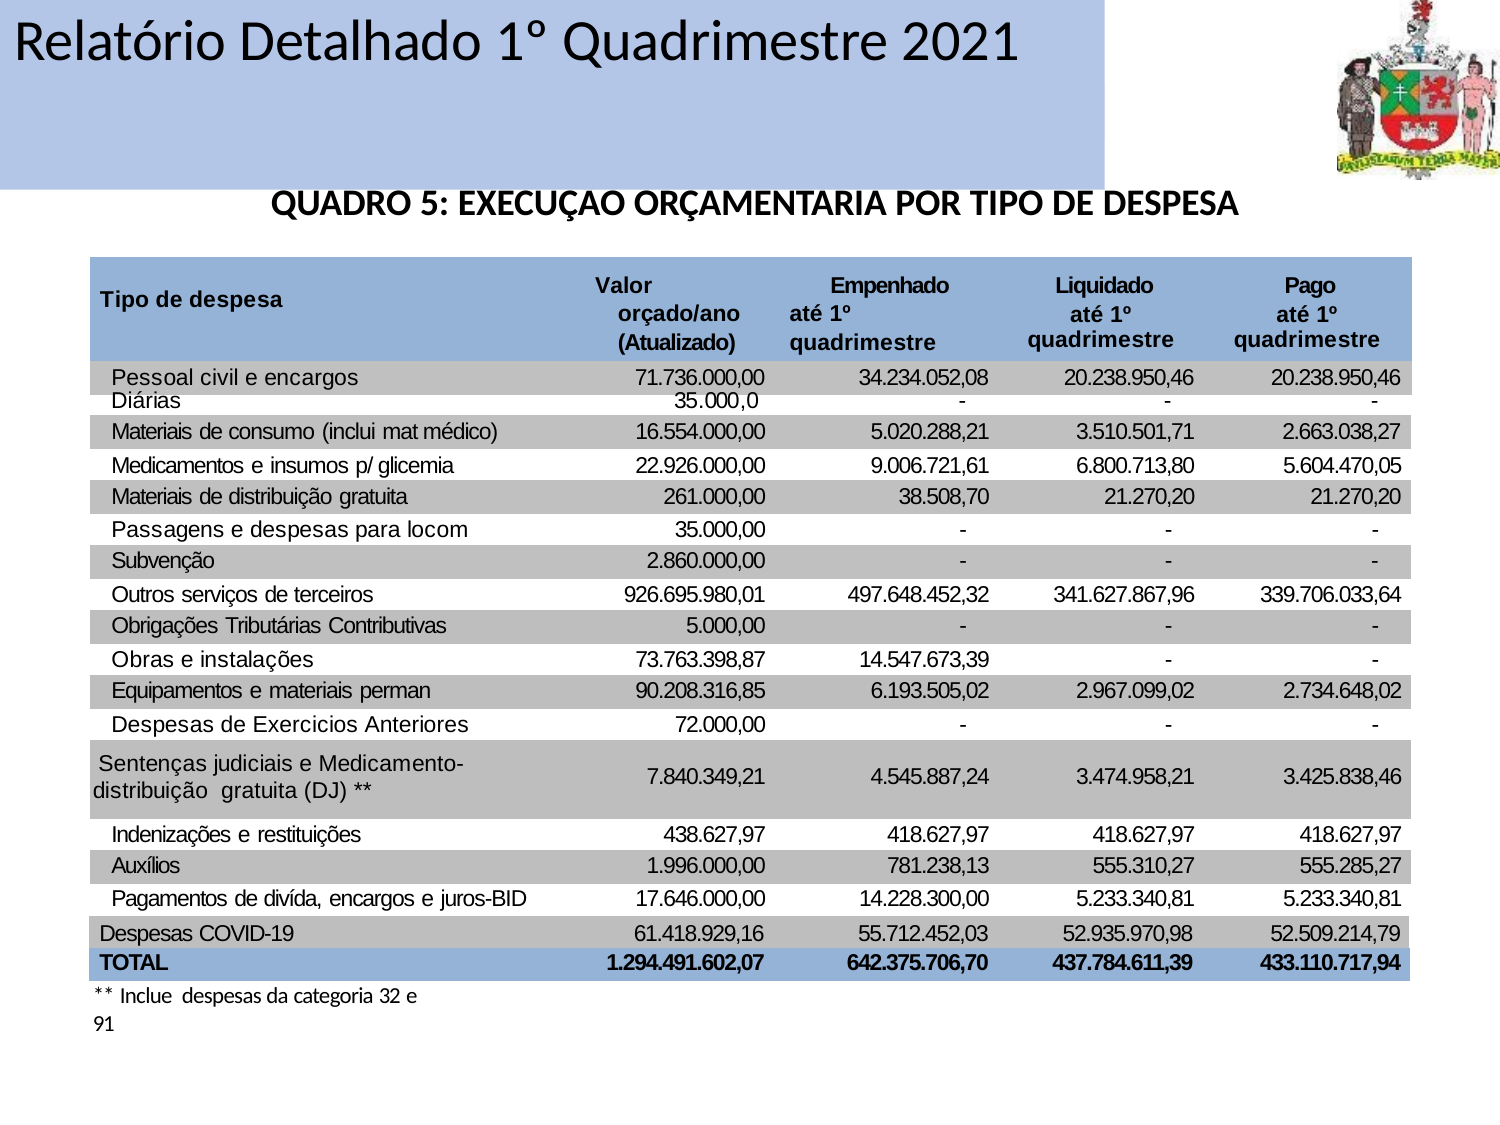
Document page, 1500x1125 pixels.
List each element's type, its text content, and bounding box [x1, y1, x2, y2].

table_cell Pessoal civil e encargos [90, 361, 464, 395]
table_cell 6.800.713,80 [1021, 449, 1227, 480]
table_cell 7.840.349,21 [581, 740, 806, 819]
table_cell Indenizações e restituições [90, 819, 581, 850]
table_cell 3.474.958,21 [1021, 740, 1227, 819]
table_cell Obras e instalações [90, 644, 581, 675]
table_cell Pagamentos de divída, encargos e juros-BID [90, 884, 581, 913]
table_cell - [1021, 514, 1227, 545]
table_cell 5.604.470,05 [1227, 449, 1411, 480]
table_header Pago até 1º quadrimestre [1204, 257, 1412, 361]
table_header 55.712.452,03 [805, 916, 1020, 948]
table_header Despesas [89, 916, 196, 948]
table_cell - [1227, 545, 1411, 579]
table_cell 21.270,20 [1227, 480, 1411, 514]
table_cell 438.627,97 [581, 819, 806, 850]
table_cell 261.000,00 [581, 480, 806, 514]
table_header 52.509.214,79 [1226, 916, 1409, 948]
table_cell 20.238.950,46 [997, 361, 1204, 395]
table_cell 433.110.717,94 [1226, 948, 1410, 981]
table_header COVID-19 [196, 916, 450, 948]
table_cell 341.627.867,96 [1021, 579, 1227, 610]
table_cell 4.545.887,24 [806, 740, 1021, 819]
table_header Valor orçado/ano (Atualizado) [464, 257, 777, 361]
picture [1337, 0, 1500, 180]
table_cell 437.784.611,39 [1020, 948, 1226, 981]
table_cell Auxílios [90, 850, 581, 884]
table_cell 21.270,20 [1021, 480, 1227, 514]
table_header 16.554.000,00 [581, 415, 806, 449]
title Relatório Detalhado 1º Quadrimestre 2021 [0, 0, 1105, 190]
table_cell TOTAL [89, 948, 196, 981]
table_cell 555.310,27 [1021, 850, 1227, 884]
table_cell Despesas de Exercicios Anteriores [90, 709, 581, 740]
table_cell - [1021, 610, 1227, 644]
table_cell 339.706.033,64 [1227, 579, 1411, 610]
table_header 3.510.501,71 [1021, 415, 1227, 449]
table_header 61.418.929,16 [450, 916, 805, 948]
table_cell - [1227, 514, 1411, 545]
table_cell 1.996.000,00 [581, 850, 806, 884]
text_box - [1368, 383, 1381, 414]
table_cell Passagens e despesas para locom [90, 514, 581, 545]
table_cell 20.238.950,46 [1204, 361, 1412, 395]
table_header 52.935.970,98 [1020, 916, 1226, 948]
table_cell 2.860.000,00 [581, 545, 806, 579]
table_header Empenhado até 1º quadrimestre [777, 257, 997, 361]
table_header Liquidado até 1º quadrimestre [997, 257, 1204, 361]
table_cell 73.763.398,87 [581, 644, 806, 675]
text_box - [1161, 383, 1174, 414]
text_box ** Inclue despesas da categoria 32 e 91 [90, 978, 435, 1036]
table_header 2.663.038,27 [1227, 415, 1411, 449]
table_cell 6.193.505,02 [806, 675, 1021, 709]
table_cell - [1227, 610, 1411, 644]
table_cell 14.547.673,39 [806, 644, 1021, 675]
table_cell 781.238,13 [806, 850, 1021, 884]
table_cell Medicamentos e insumos p/ glicemia [90, 449, 581, 480]
table_cell 34.234.052,08 [777, 361, 997, 395]
table_cell - [806, 709, 1021, 740]
table_cell - [1021, 644, 1227, 675]
table_cell 5.233.340,81 [1227, 884, 1411, 913]
table_cell - [806, 610, 1021, 644]
table_cell 35.000,00 [581, 514, 806, 545]
text_box QUADRO 5: EXECUÇÃO ORÇAMENTÁRIA POR TIPO DE DESPESA [268, 175, 1248, 223]
table_cell 3.425.838,46 [1227, 740, 1411, 819]
text_box 35.000,00 [672, 383, 767, 415]
table_cell - [1227, 709, 1411, 740]
table_cell 5.233.340,81 [1021, 884, 1227, 913]
table_header Tipo de despesa [90, 257, 464, 361]
table_cell 5.000,00 [581, 610, 806, 644]
table_cell - [806, 514, 1021, 545]
table_cell Subvenção [90, 545, 581, 579]
table_cell 418.627,97 [806, 819, 1021, 850]
table_cell 926.695.980,01 [581, 579, 806, 610]
table_cell 418.627,97 [1227, 819, 1411, 850]
table_cell 38.508,70 [806, 480, 1021, 514]
table_cell - [1021, 709, 1227, 740]
table_cell 17.646.000,00 [581, 884, 806, 913]
table_cell Materiais de distribuição gratuita [90, 480, 581, 514]
table_cell 14.228.300,00 [806, 884, 1021, 913]
table_cell Equipamentos e materiais perman [90, 675, 581, 709]
table_cell 497.648.452,32 [806, 579, 1021, 610]
table_cell 2.967.099,02 [1021, 675, 1227, 709]
table_cell 2.734.648,02 [1227, 675, 1411, 709]
table_cell Outros serviços de terceiros [90, 579, 581, 610]
table_cell Sentenças judiciais e Medicamento- distribuição gratuita (DJ) ** [90, 740, 581, 819]
table_cell 642.375.706,70 [805, 948, 1020, 981]
table_cell 418.627,97 [1021, 819, 1227, 850]
table_cell 555.285,27 [1227, 850, 1411, 884]
table_cell 9.006.721,61 [806, 449, 1021, 480]
table_cell 22.926.000,00 [581, 449, 806, 480]
text_box Diárias civil [109, 383, 218, 415]
table_cell - [1227, 644, 1411, 675]
text_box - [956, 383, 968, 414]
table_header 5.020.288,21 [806, 415, 1021, 449]
table_cell 72.000,00 [581, 709, 806, 740]
table_header Materiais de consumo (inclui mat médico) [90, 415, 581, 449]
table_cell 90.208.316,85 [581, 675, 806, 709]
table_cell - [1021, 545, 1227, 579]
table_cell 71.736.000,00 [464, 361, 777, 395]
table_cell - [806, 545, 1021, 579]
table_cell Obrigações Tributárias Contributivas [90, 610, 581, 644]
table_cell 1.294.491.602,07 [196, 948, 805, 981]
